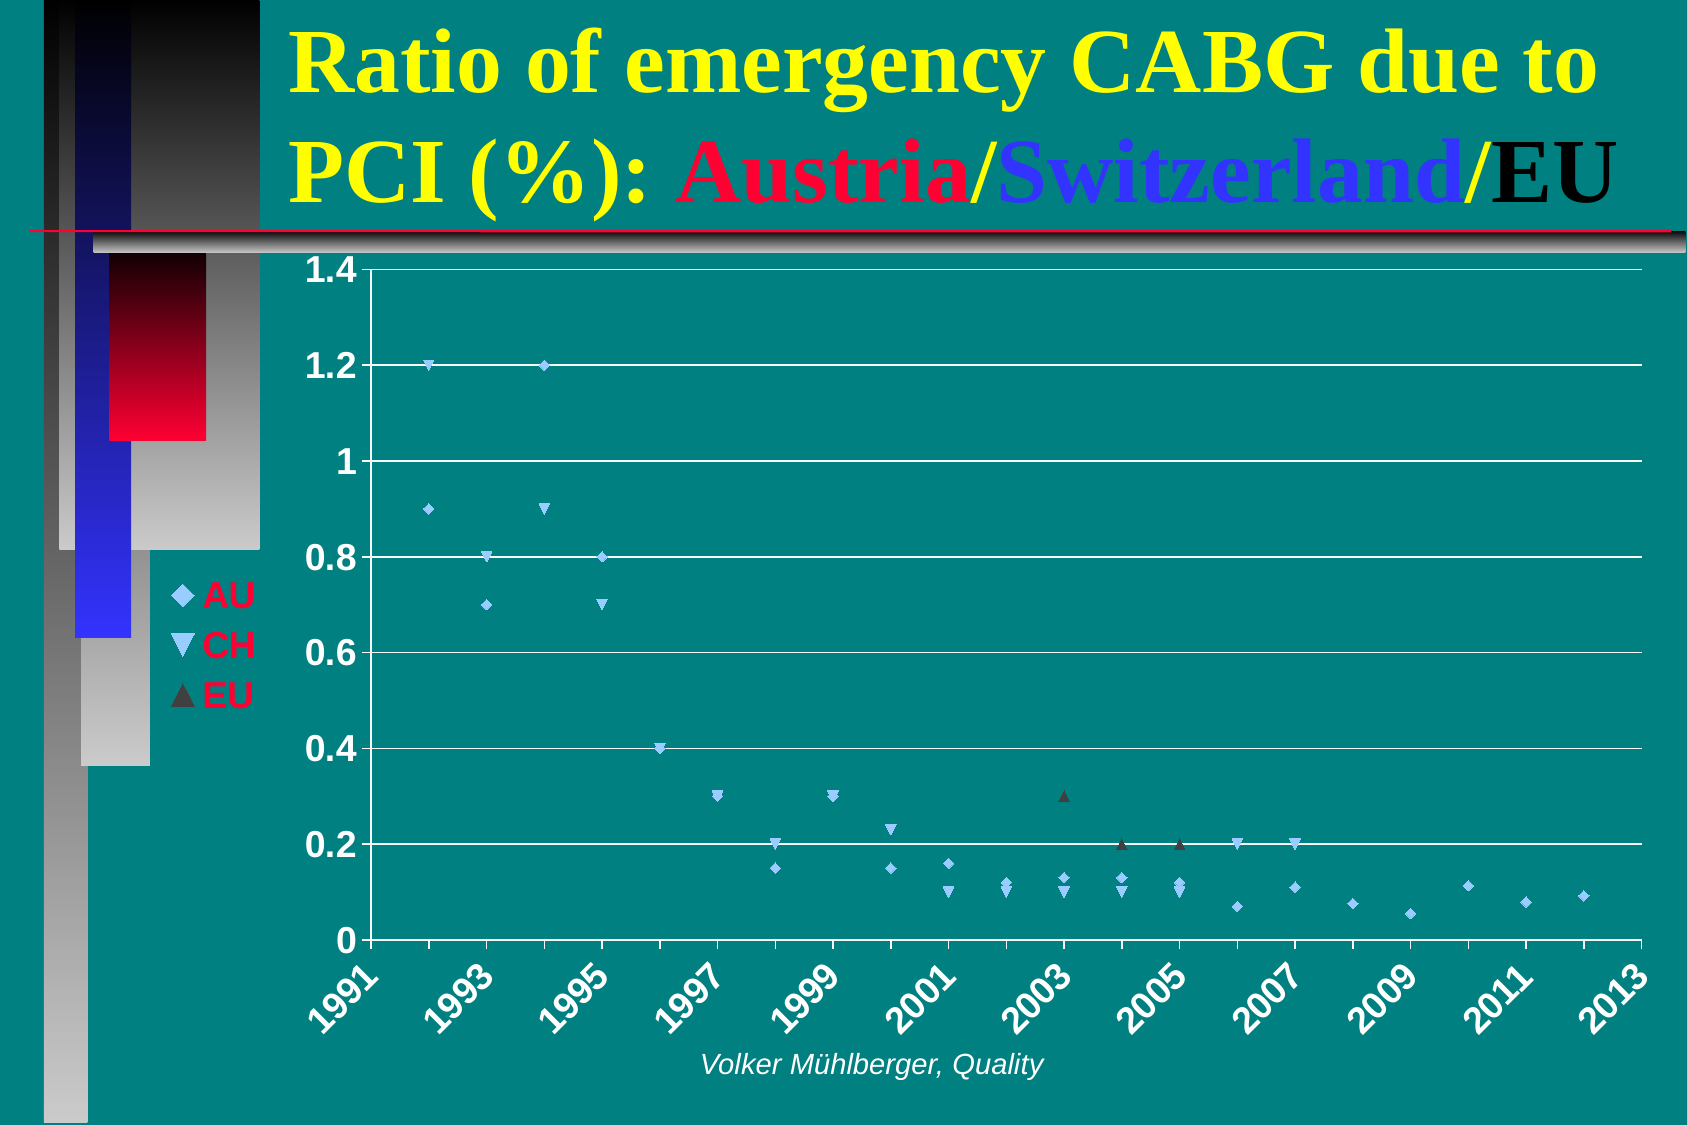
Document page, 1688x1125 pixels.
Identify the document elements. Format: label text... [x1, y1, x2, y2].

footer Volker Mühlberger, Quality [604, 1067, 1140, 1101]
chart [146, 231, 1688, 1059]
title Ratio of emergency CABG due to PCI (%): Austria/Switzerland/EU [122, 37, 1688, 229]
